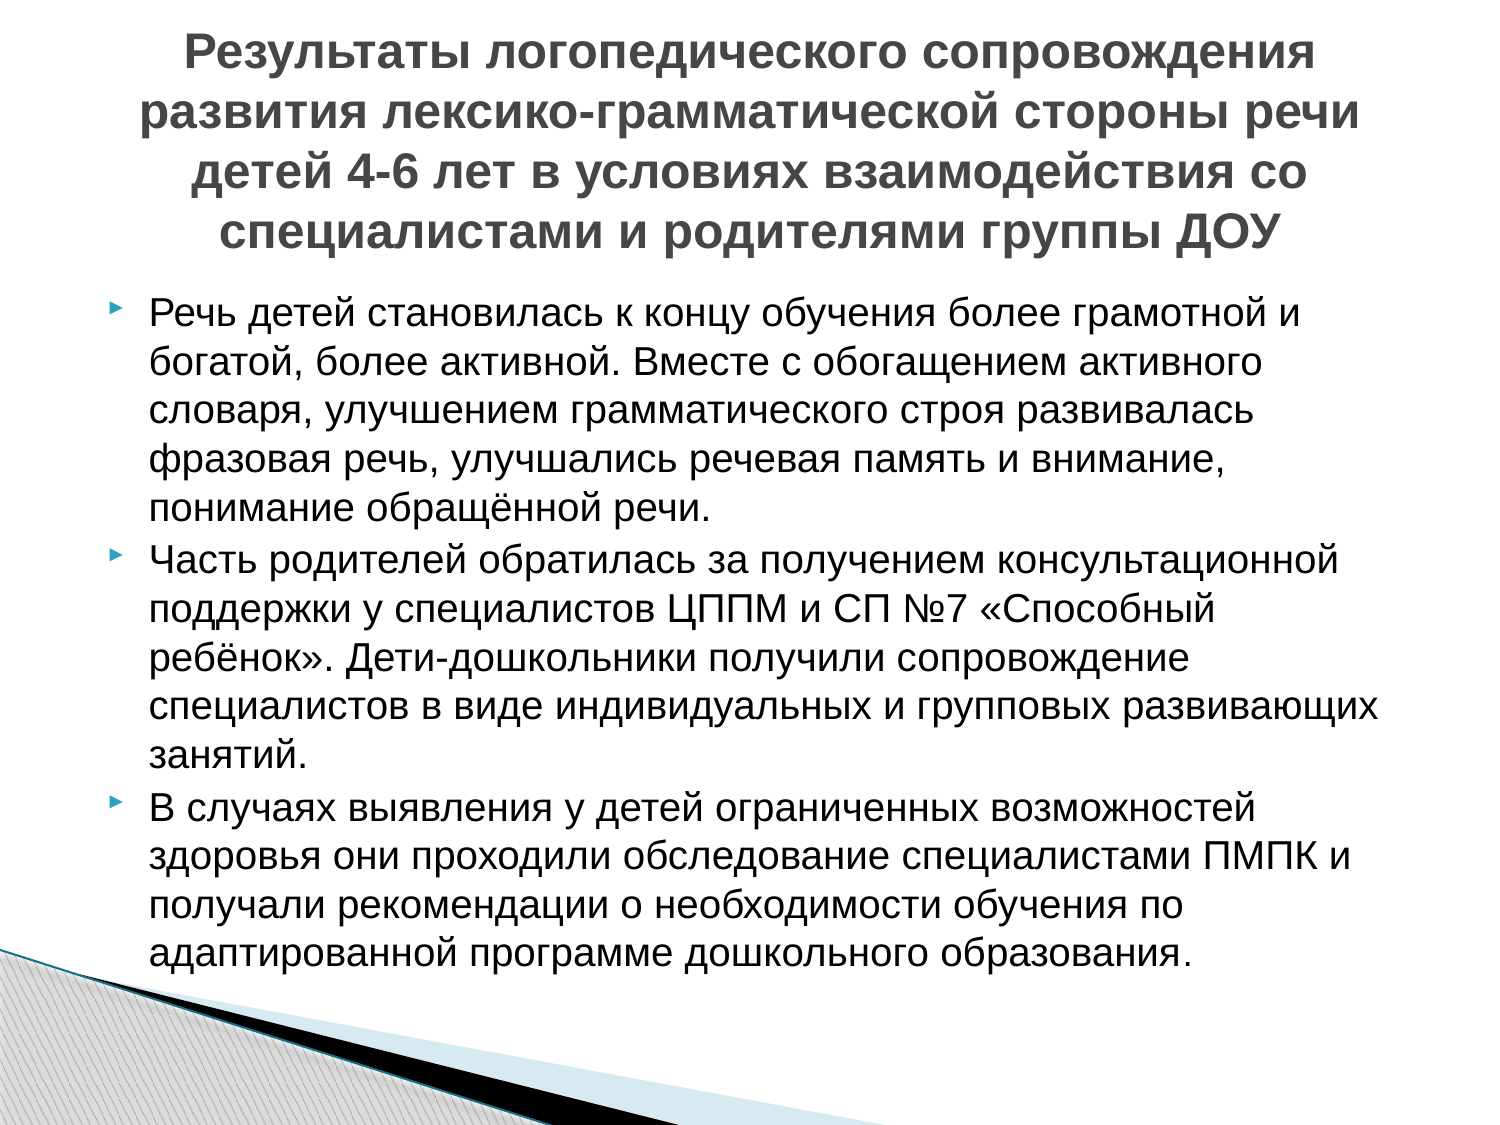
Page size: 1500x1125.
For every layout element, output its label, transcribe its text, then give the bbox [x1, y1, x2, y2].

list Речь детей становилась к концу обучения более грамотной и богатой, более активной. Вместе с обогащением активного словаря, улучшением грамматического строя развивалась фразовая речь, улучшались речевая память и внимание, понимание обращённой речи. Часть родителей обратилась за получением консультационной поддержки у специалистов ЦППМ и СП №7 «Способный ребёнок». Дети-дошкольники получили сопровождение специалистов в виде индивидуальных и групповых развивающих занятий. В случаях выявления у детей ограниченных возможностей здоровья они проходили обследование специалистами ПМПК и получали рекомендации о необходимости обучения по адаптированной программе дошкольного образования. [75, 278, 1425, 986]
title Результаты логопедического сопровождения развития лексико-грамматической стороны речи детей 4-6 лет в условиях взаимодействия со специалистами и родителями группы ДОУ [75, 45, 1425, 233]
